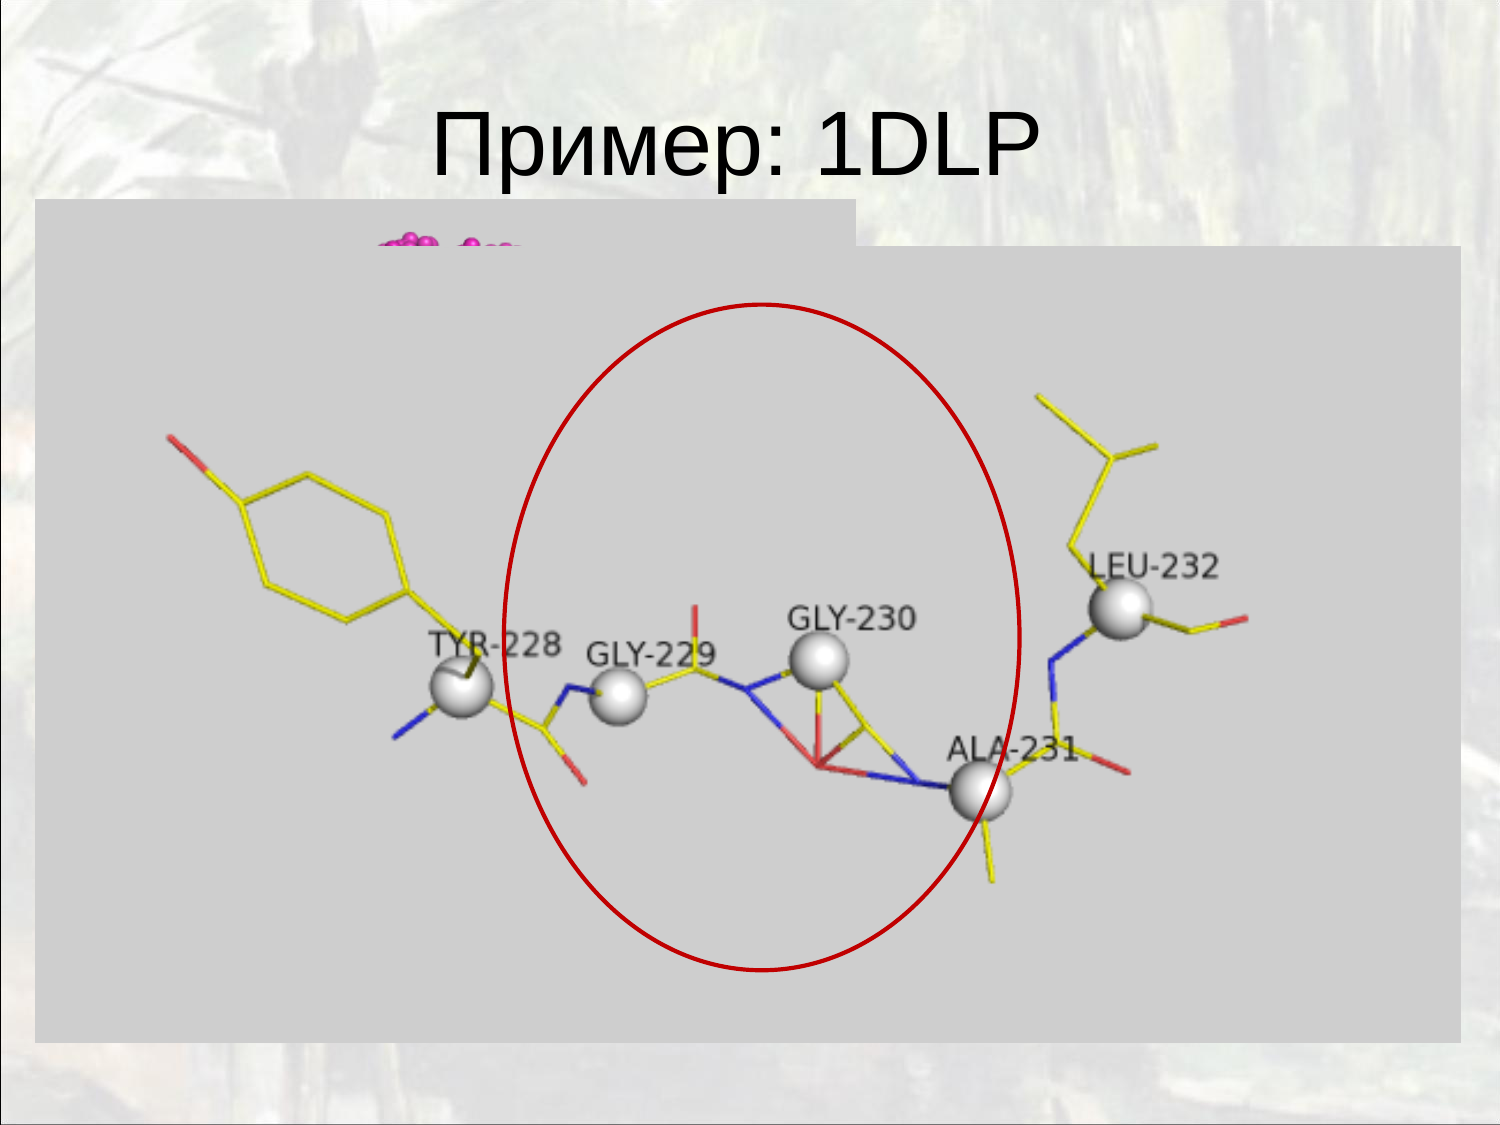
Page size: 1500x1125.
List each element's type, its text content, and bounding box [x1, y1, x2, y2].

title Пример: 1DLP [75, 45, 1425, 233]
picture [0, 0, 1500, 1125]
